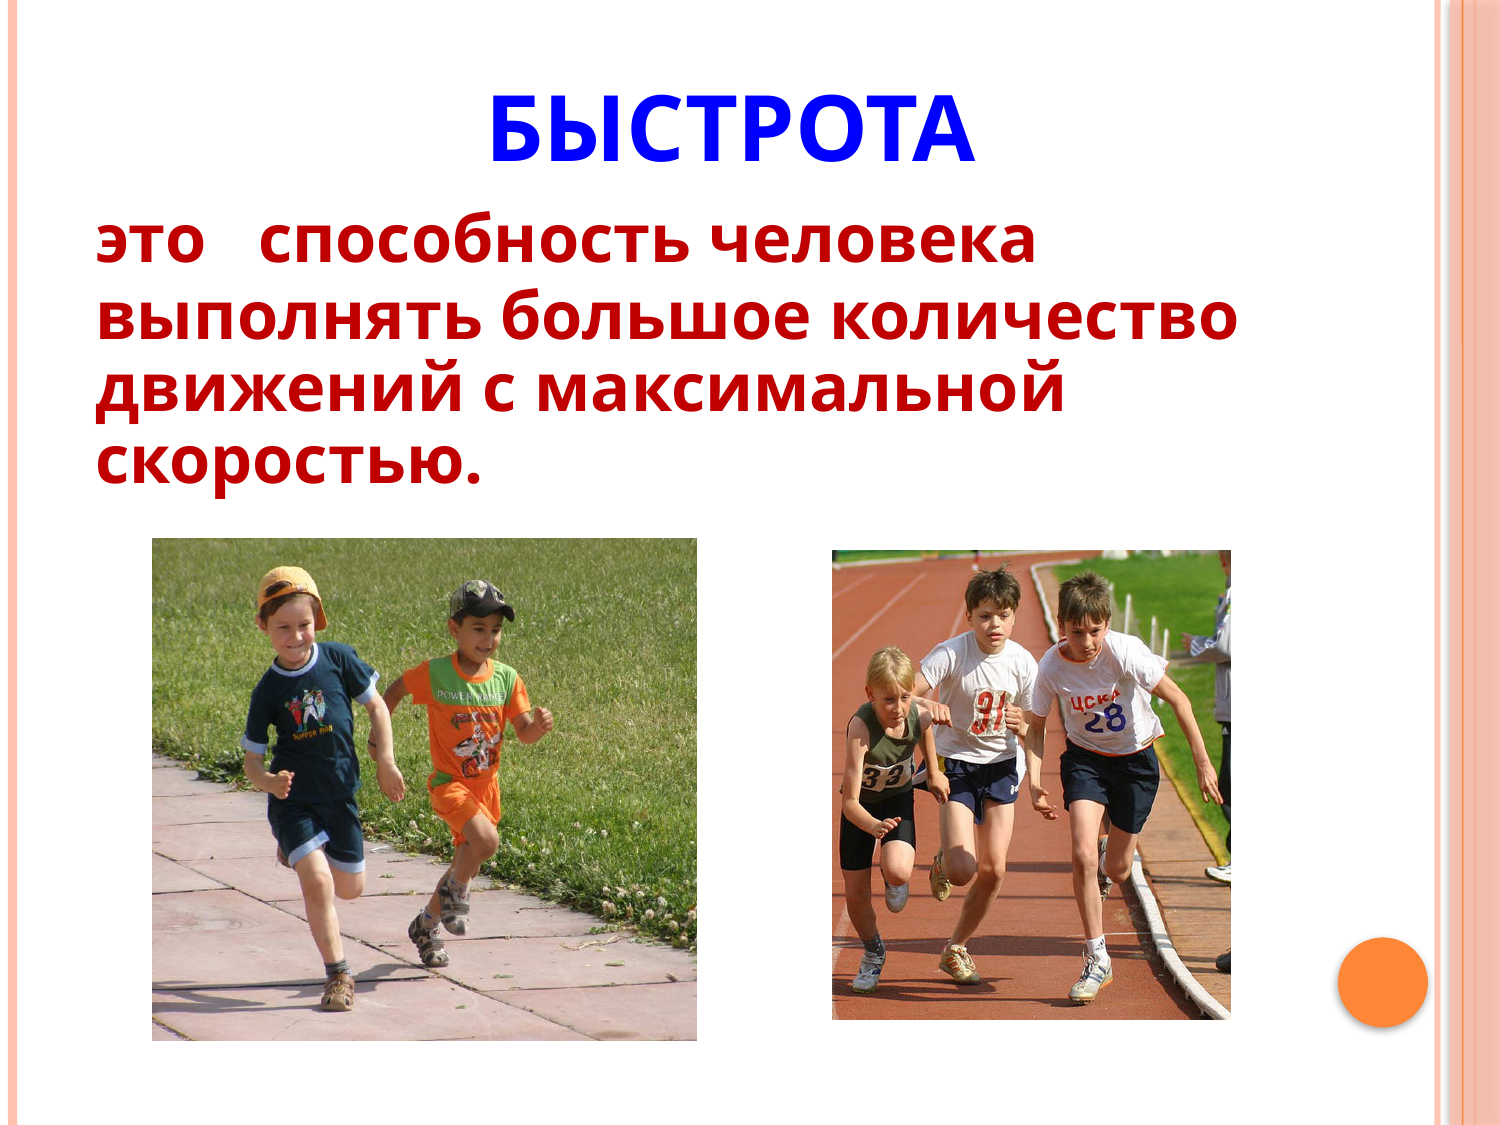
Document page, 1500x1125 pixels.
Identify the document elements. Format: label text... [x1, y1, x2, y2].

list это способность человека выполнять большое количество движений с максимальной скоростью. [35, 175, 1430, 540]
title БЫСТРОТА [82, 70, 1418, 175]
picture [151, 538, 697, 1042]
picture [831, 550, 1231, 1021]
